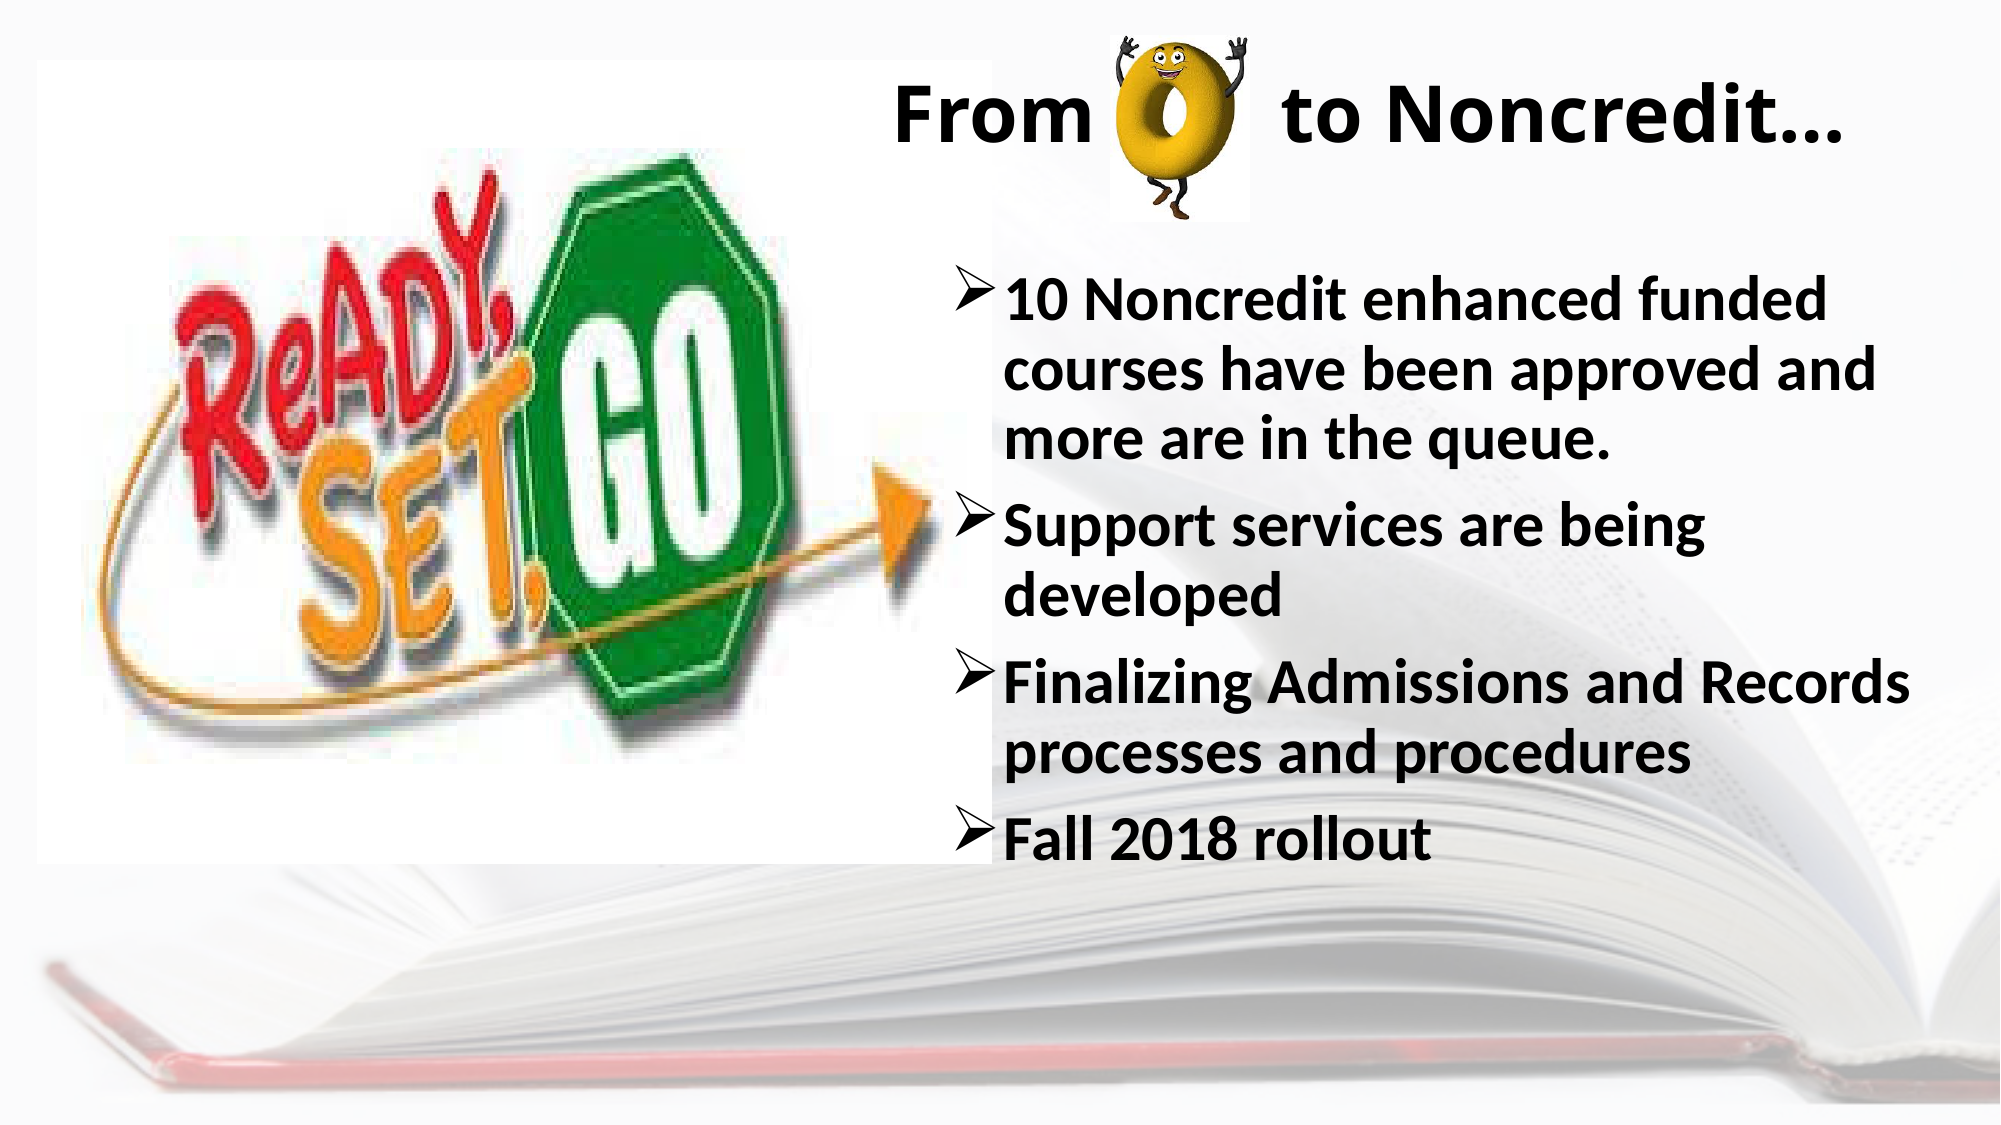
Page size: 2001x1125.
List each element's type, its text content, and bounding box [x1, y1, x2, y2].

title From to Noncredit… [1250, 35, 1932, 200]
picture [1110, 35, 1250, 222]
title From to Noncredit… [876, 35, 1110, 200]
list 10 Noncredit enhanced funded courses have been approved and more are in the queue. Support services are being developed Finalizing Admissions and Records processes and procedures Fall 2018 rollout [935, 257, 1932, 909]
picture [37, 60, 992, 864]
